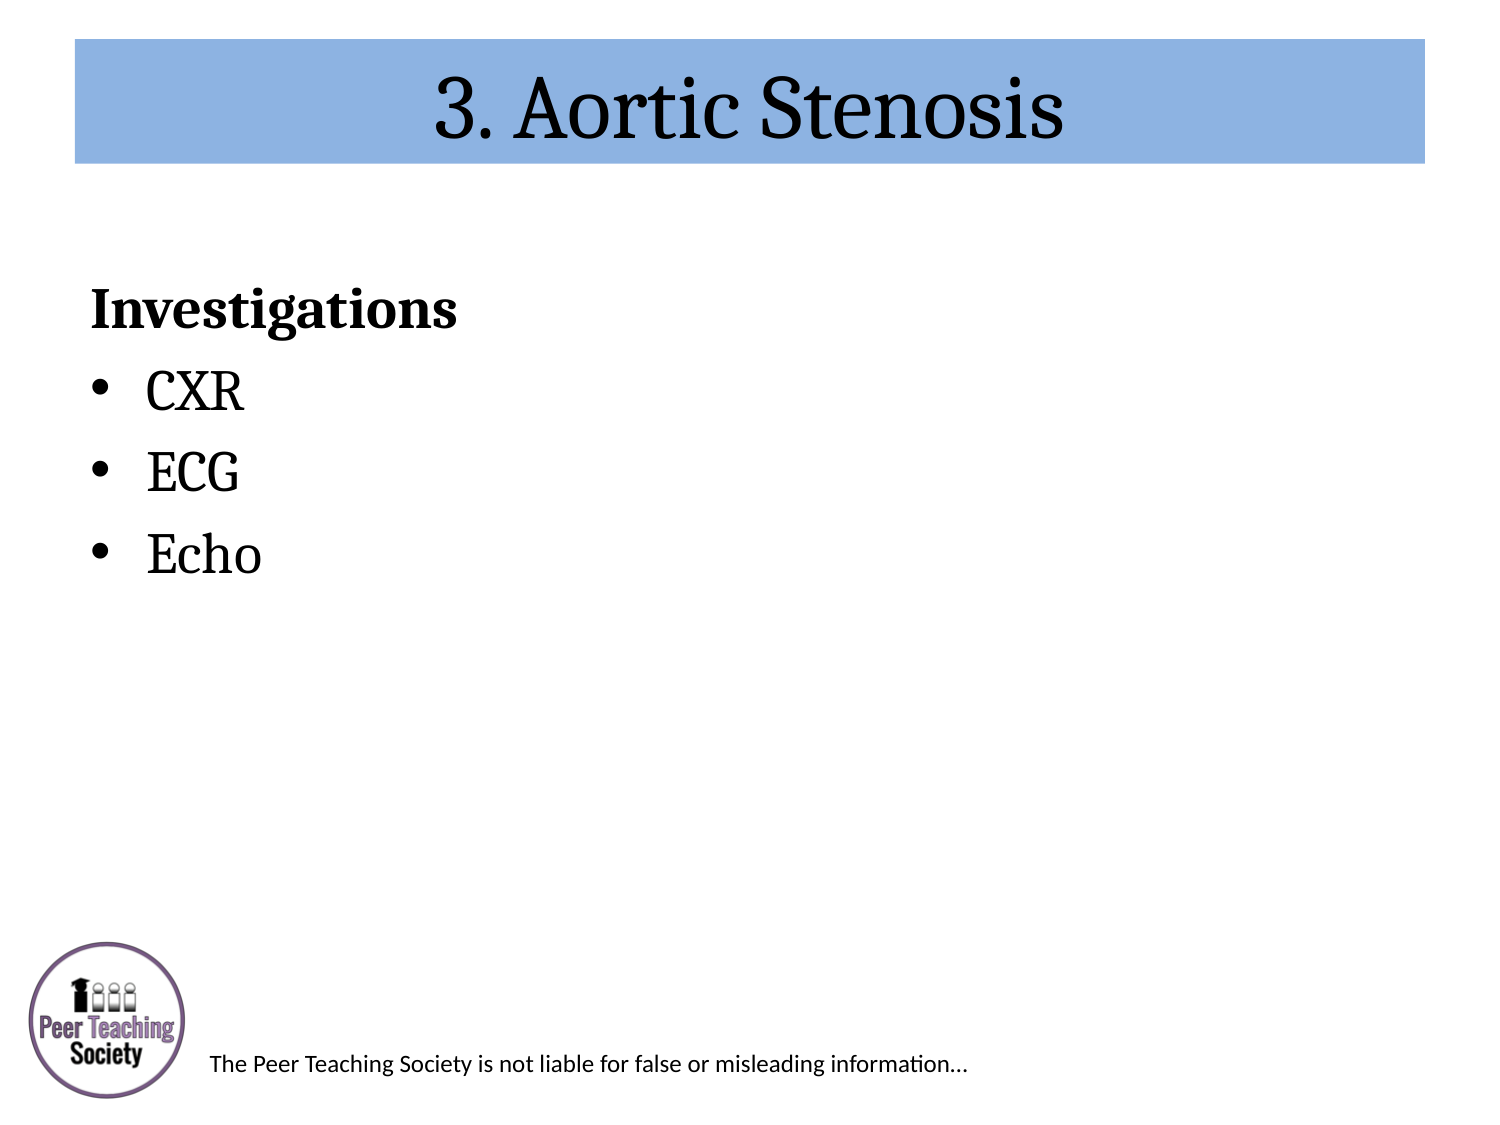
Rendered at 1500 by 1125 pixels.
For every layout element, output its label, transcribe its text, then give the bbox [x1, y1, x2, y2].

list Investigations CXR ECG Echo [75, 262, 1425, 1005]
text_box 3. Aortic Stenosis [74, 39, 1425, 164]
text_box The Peer Teaching Society is not liable for false or misleading information… [200, 1040, 1026, 1086]
picture [24, 935, 195, 1105]
